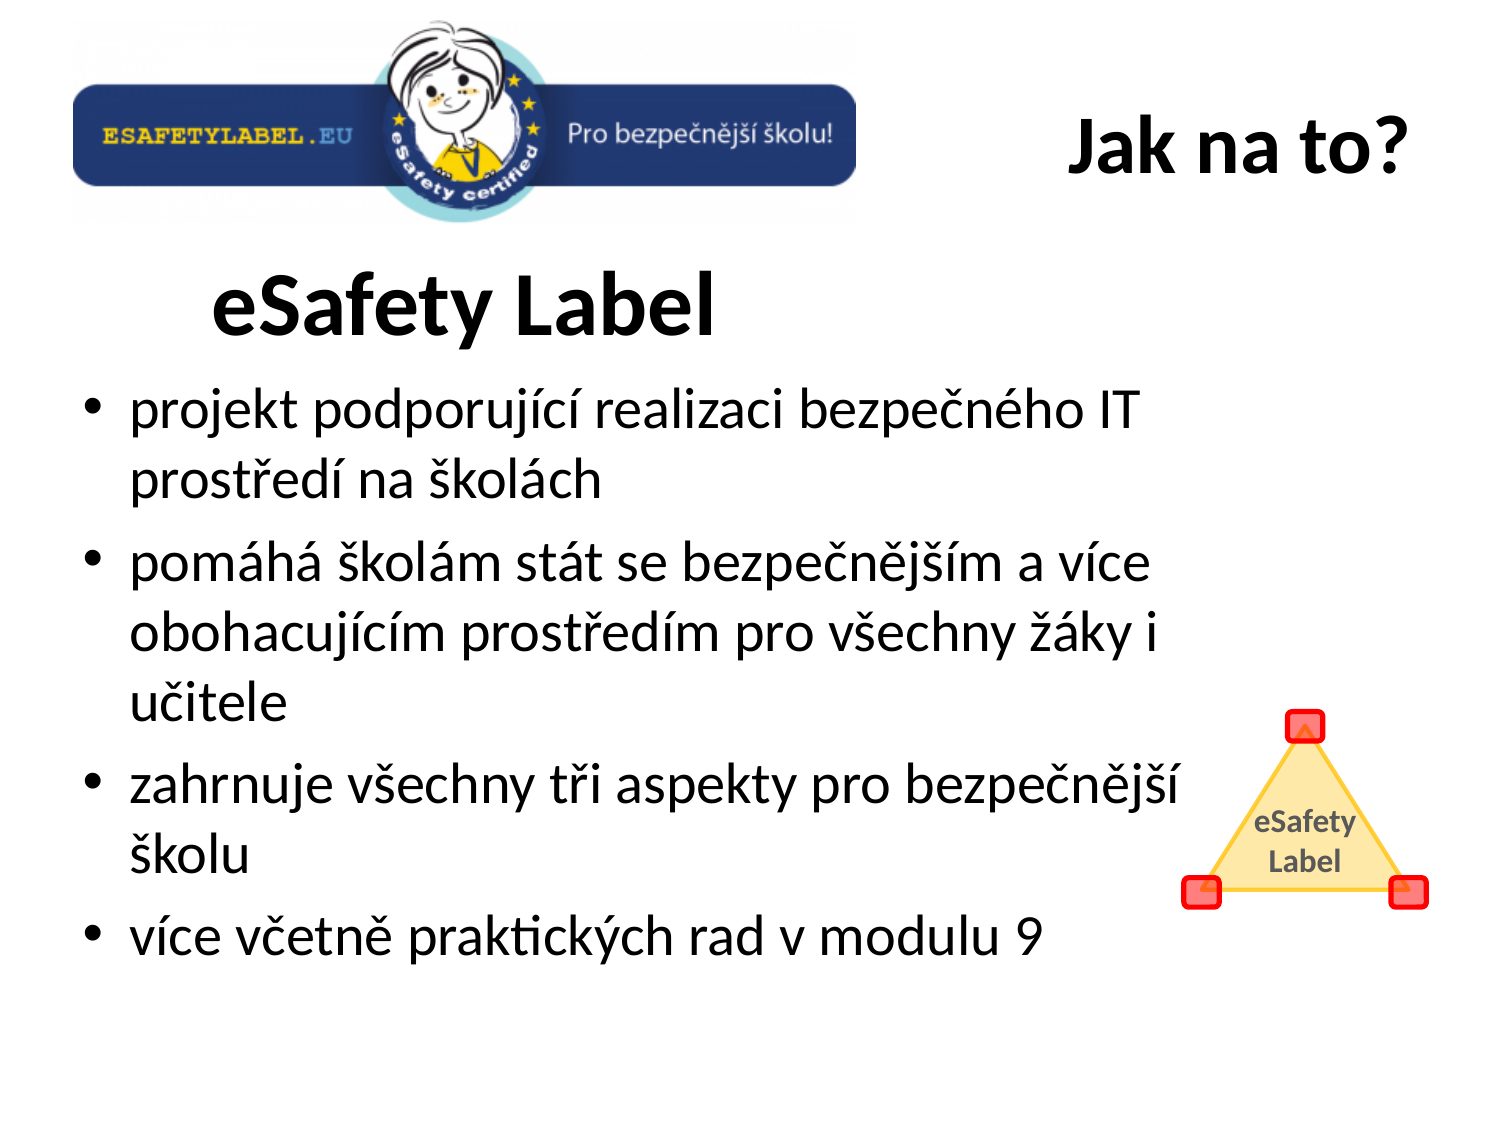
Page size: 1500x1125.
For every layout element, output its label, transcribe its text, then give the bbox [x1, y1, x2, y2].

text_box eSafety Label [197, 236, 732, 362]
picture [73, 18, 856, 224]
text_box [1208, 827, 1402, 892]
text_box [1260, 743, 1350, 792]
text_box [1285, 709, 1325, 744]
text_box [1181, 875, 1222, 910]
title Jak na to? [76, 46, 1427, 235]
text_box eSafety Label [1238, 792, 1372, 887]
text_box projekt podporující realizaci bezpečného IT prostředí na školách pomáhá školám stát se bezpečnějším a více obohacujícím prostředím pro všechny žáky i učitele zahrnuje všechny tři aspekty pro bezpečnější školu více včetně praktických rad v modulu 9 [68, 362, 1286, 975]
text_box [1388, 875, 1429, 910]
